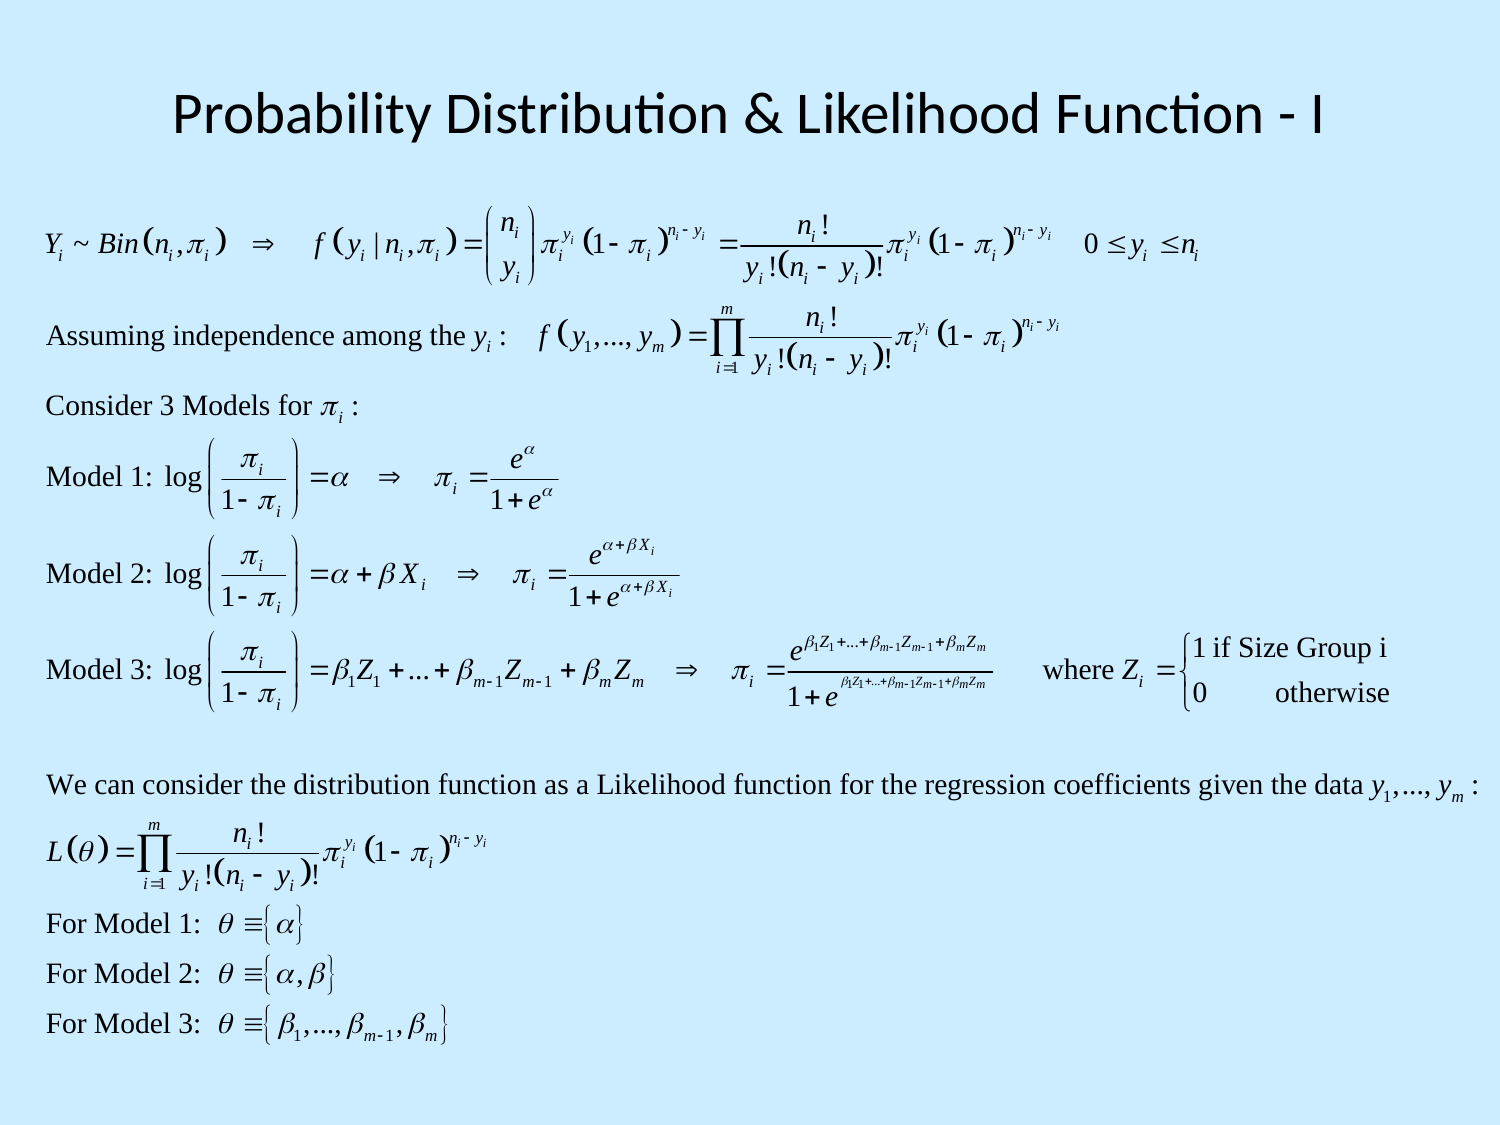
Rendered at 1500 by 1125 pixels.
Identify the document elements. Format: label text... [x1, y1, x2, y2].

title Probability Distribution & Likelihood Function - I [75, 45, 1425, 175]
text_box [41, 199, 1483, 1051]
